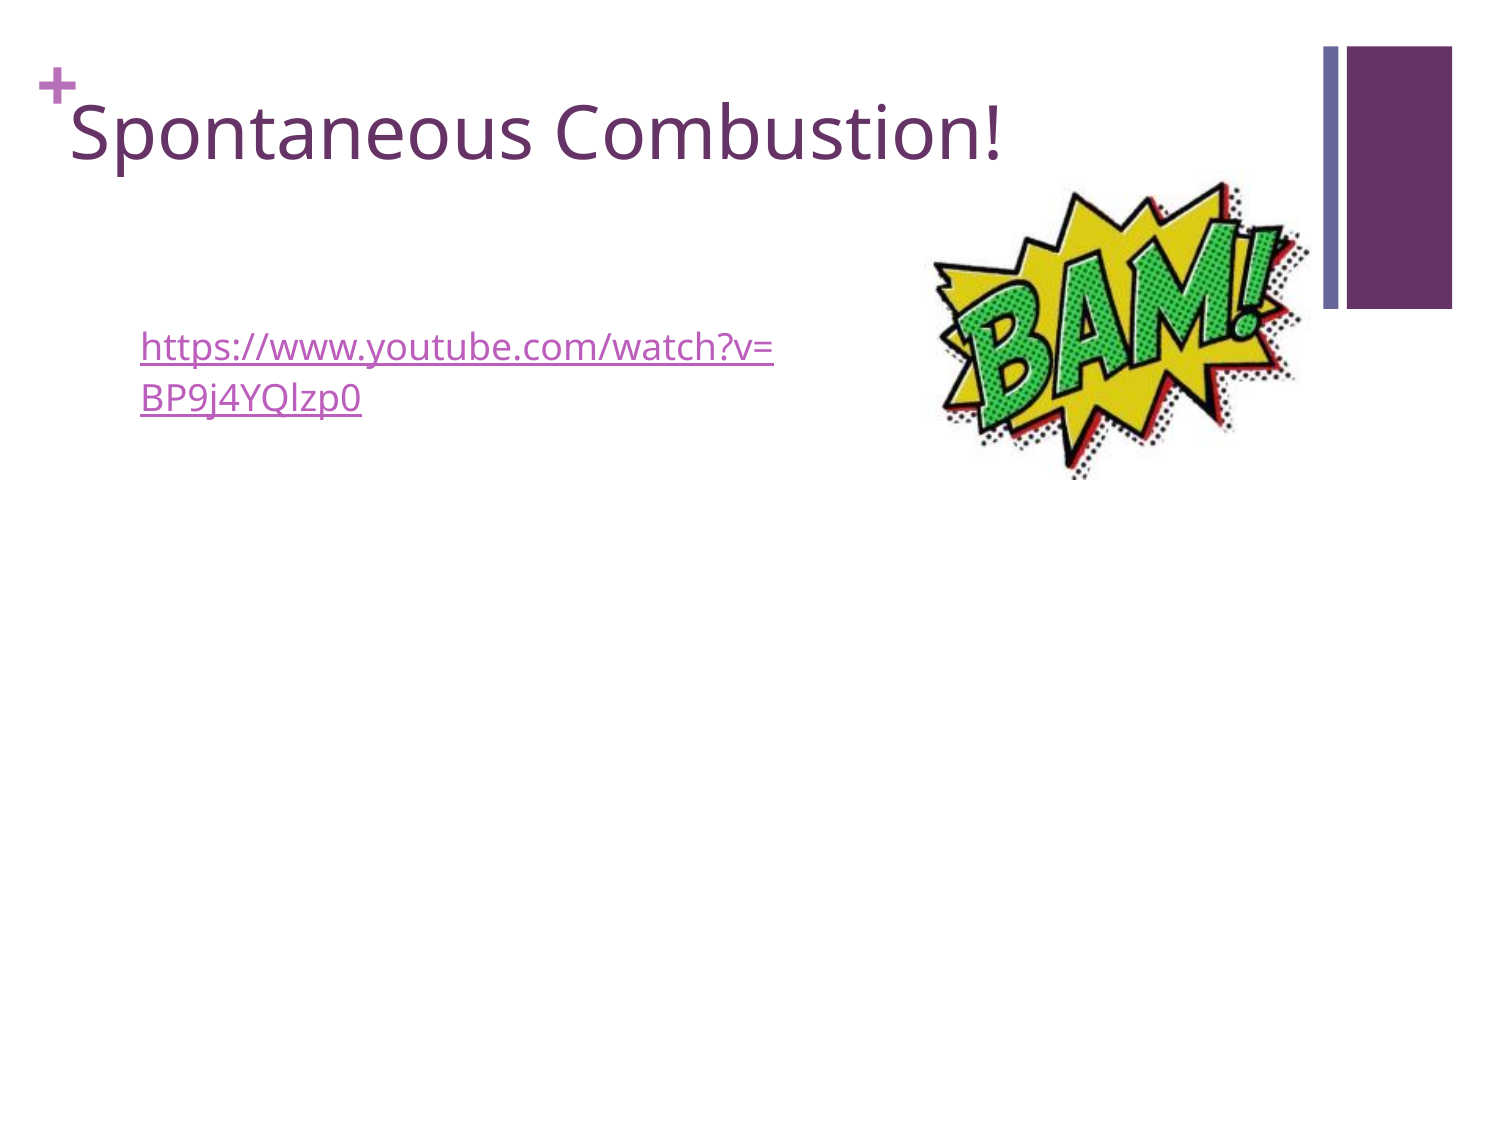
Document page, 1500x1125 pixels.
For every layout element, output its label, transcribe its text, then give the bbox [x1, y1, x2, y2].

title Spontaneous Combustion! [55, 77, 1295, 261]
text_box https://www.youtube.com/watch?v=BP9j4YQlzp0 [125, 315, 827, 477]
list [834, 169, 1400, 481]
